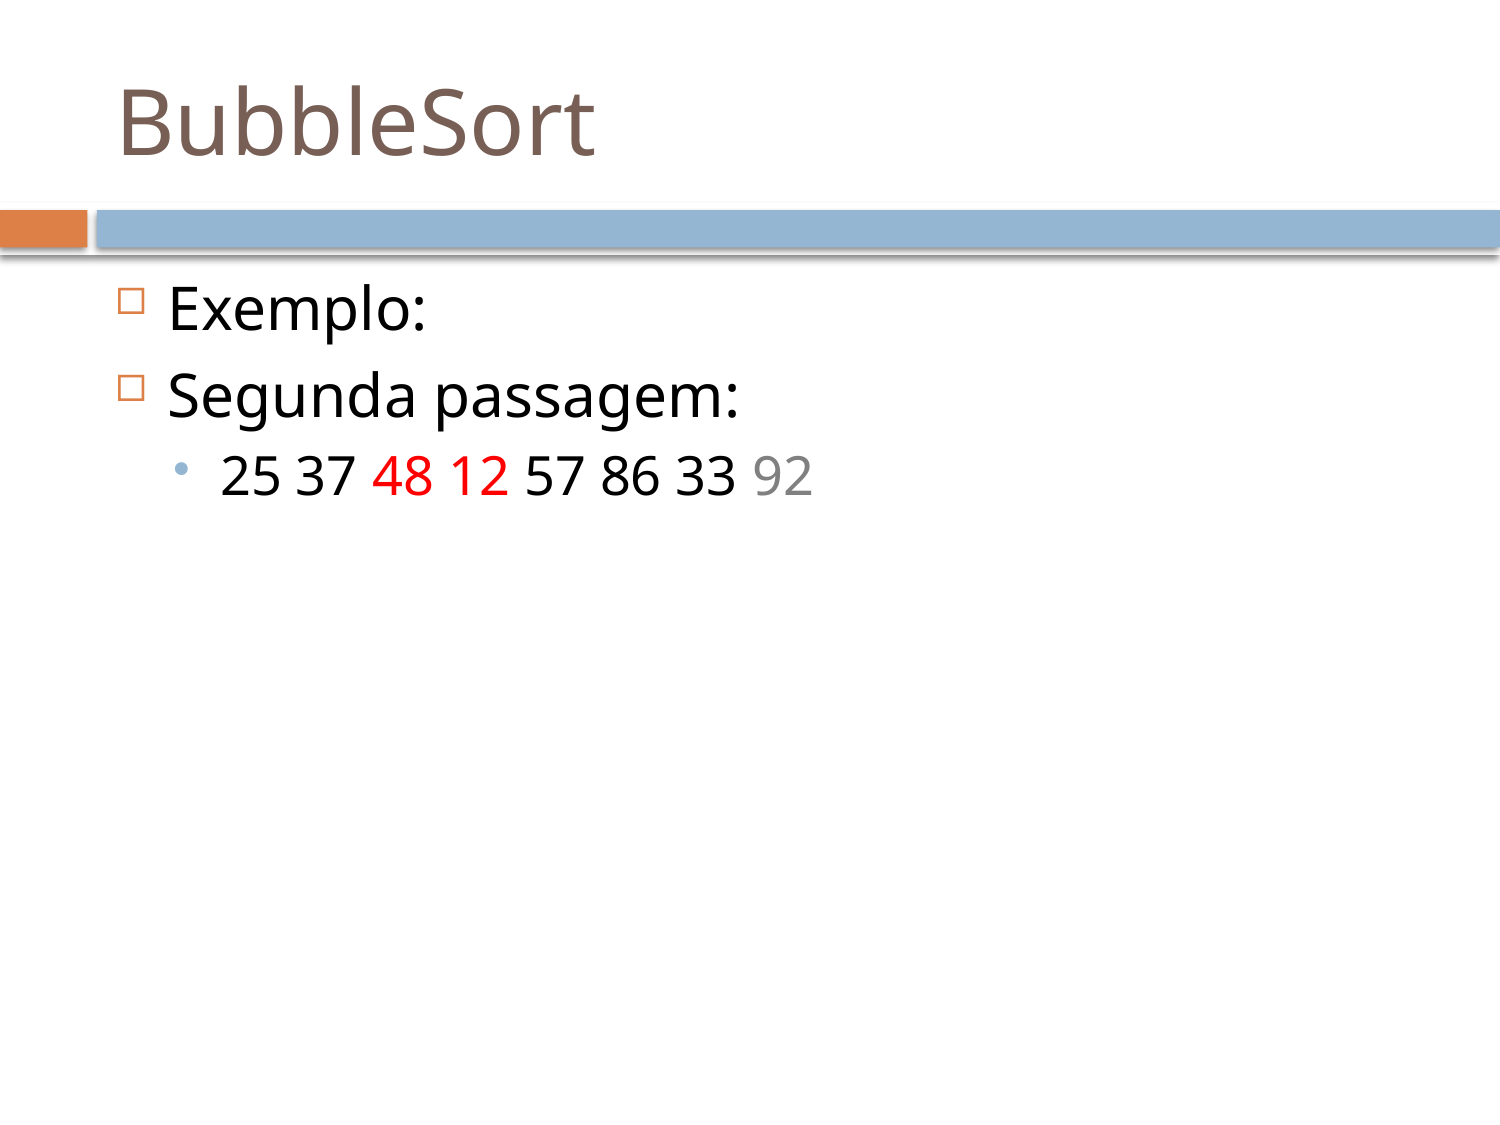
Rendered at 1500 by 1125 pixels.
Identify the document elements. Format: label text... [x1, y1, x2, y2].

list Exemplo: Segunda passagem: 25 37 48 12 57 86 33 92 [100, 262, 1438, 1000]
title BubbleSort [100, 37, 1438, 200]
